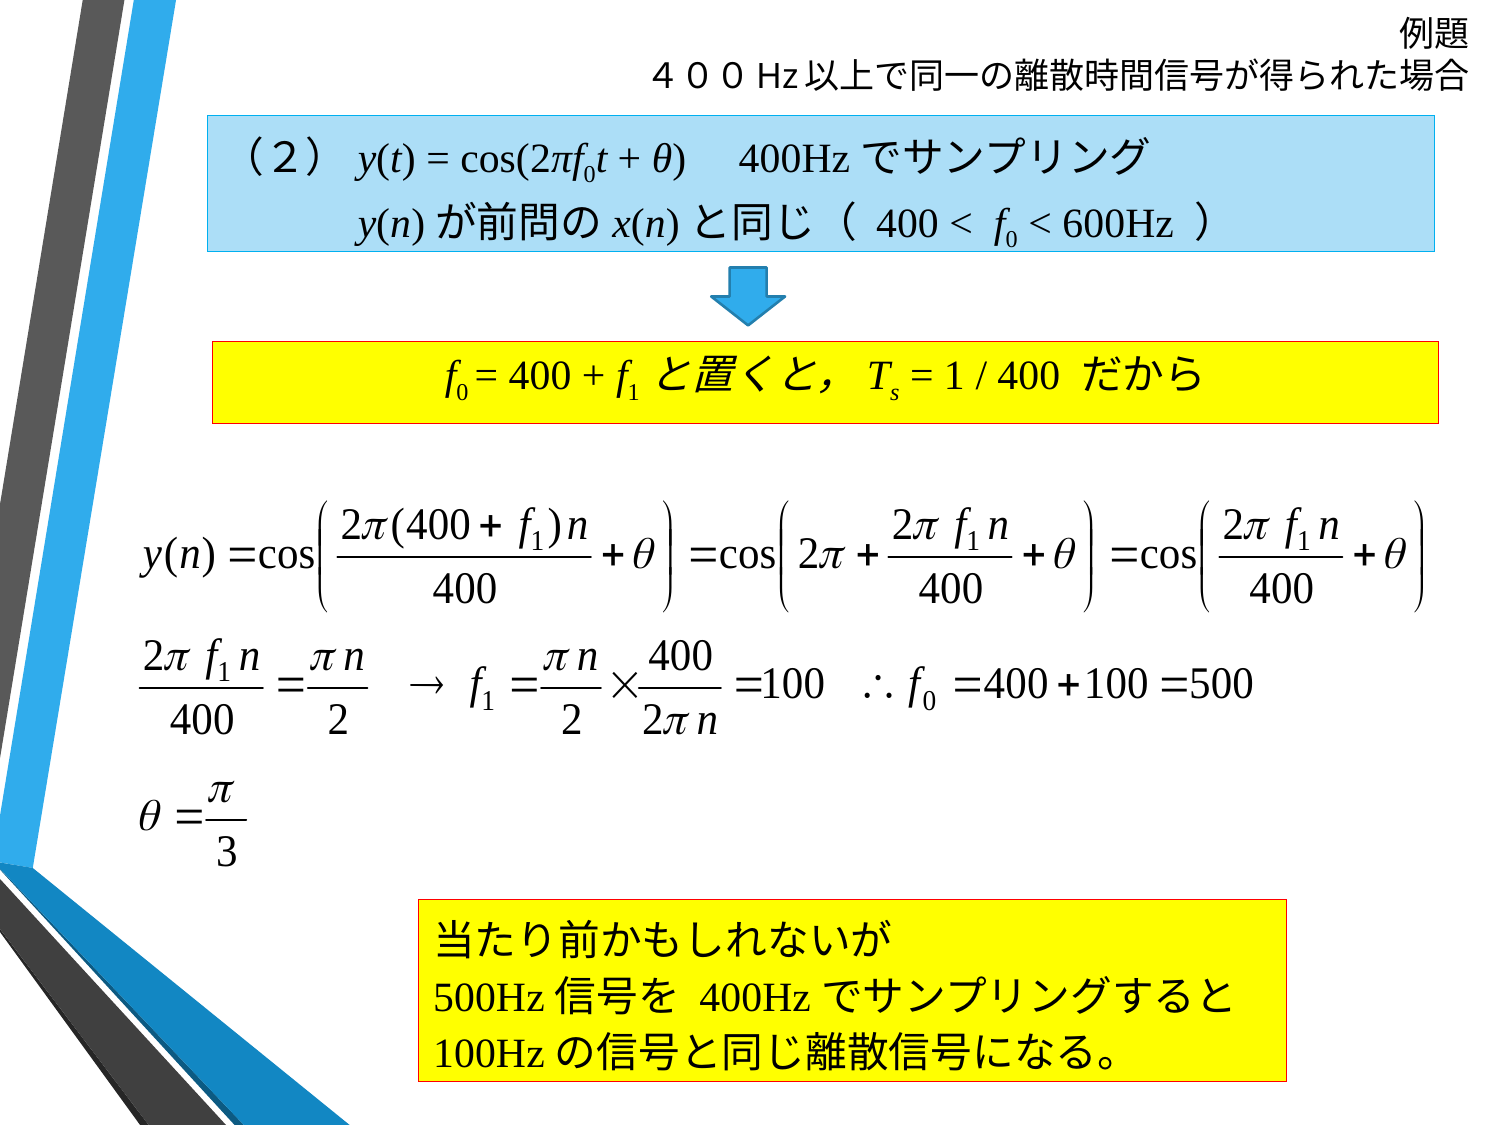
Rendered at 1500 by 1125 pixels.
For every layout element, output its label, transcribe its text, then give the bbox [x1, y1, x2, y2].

title 例題 ４００Hz以上で同一の離散時間信号が得られた場合 [220, 3, 1485, 104]
text_box [709, 266, 787, 327]
list （２）y(t) = cos(2πf0t + θ) 400Hzでサンプリング y(n)が前問のx(n)と同じ（ 400 < f0 < 600Hz ） [207, 115, 1435, 252]
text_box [131, 488, 1439, 876]
text_box 当たり前かもしれないが 500Hz信号を 400Hzでサンプリングすると 100Hzの信号と同じ離散信号になる。 [418, 899, 1287, 1082]
text_box f0 = 400 + f1と置くと，Ts = 1 / 400 だから [212, 341, 1439, 424]
